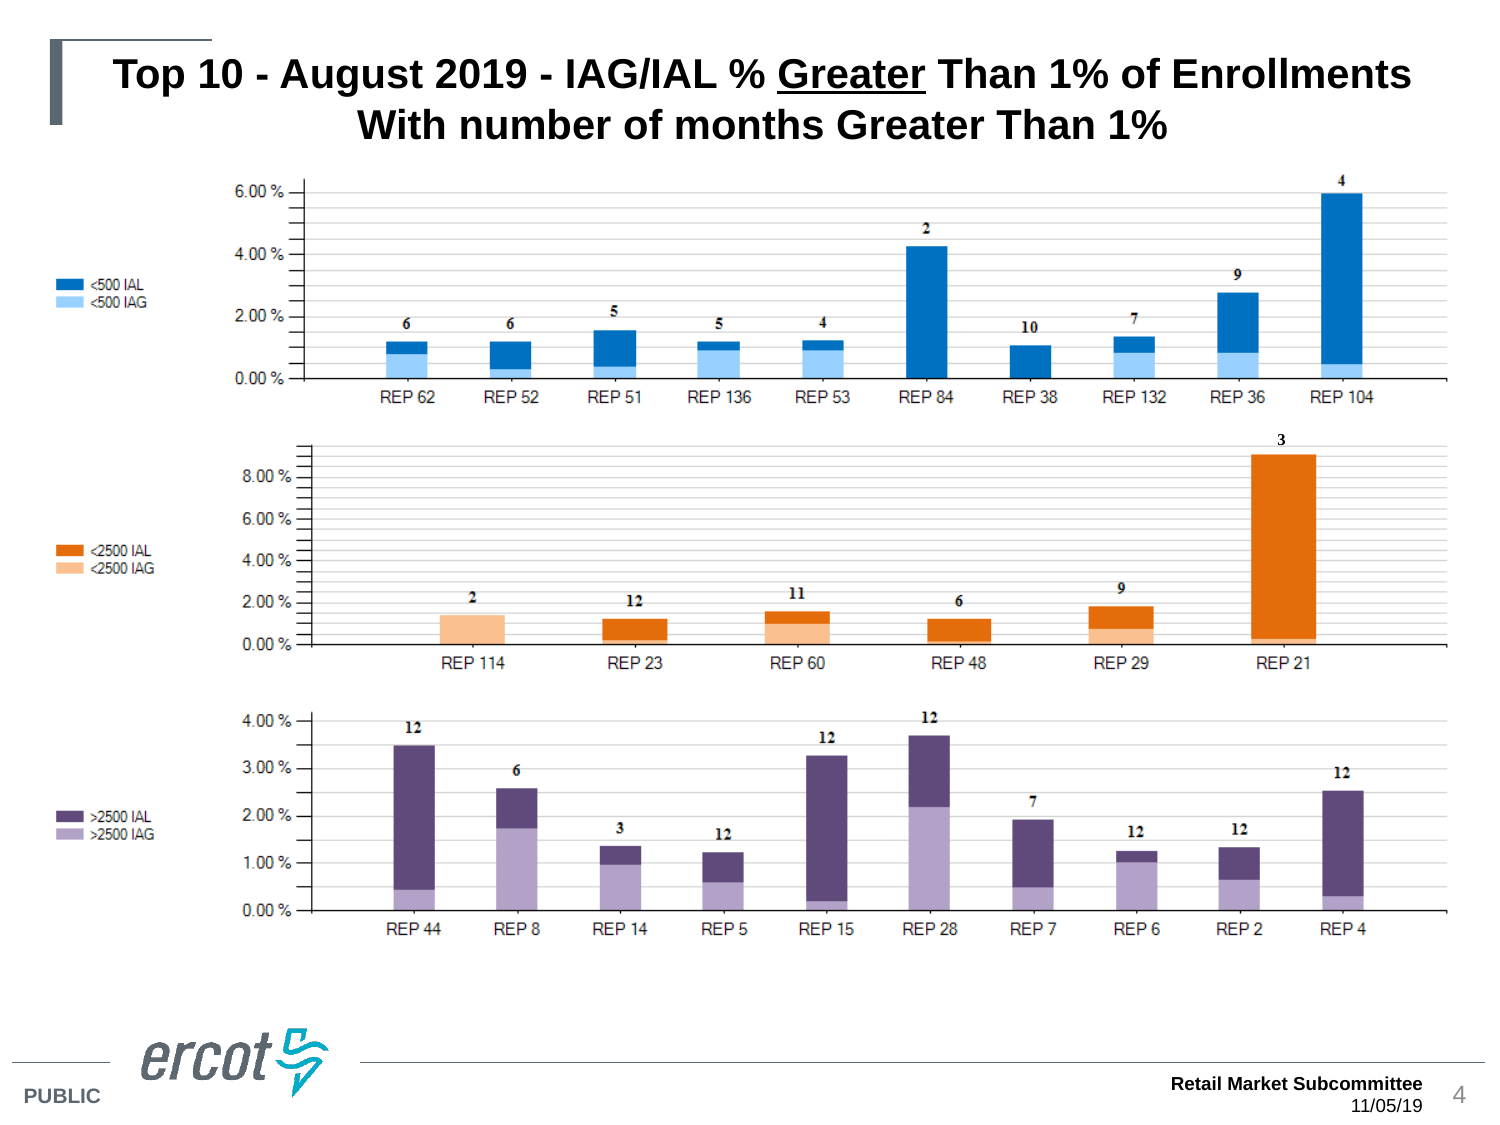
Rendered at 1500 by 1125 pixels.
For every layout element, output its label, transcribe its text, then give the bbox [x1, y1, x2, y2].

picture [0, 437, 1500, 688]
text_box 3 [1262, 429, 1300, 435]
title Top 10 - August 2019 - IAG/IAL % Greater Than 1% of Enrollments With number of months Greater Than 1% [62, 39, 1463, 144]
picture [137, 1024, 332, 1100]
slide_number 4 [1438, 1076, 1475, 1112]
picture [0, 703, 1500, 954]
picture [0, 171, 1500, 422]
text_box Retail Market Subcommittee 11/05/19 [1124, 1064, 1438, 1125]
